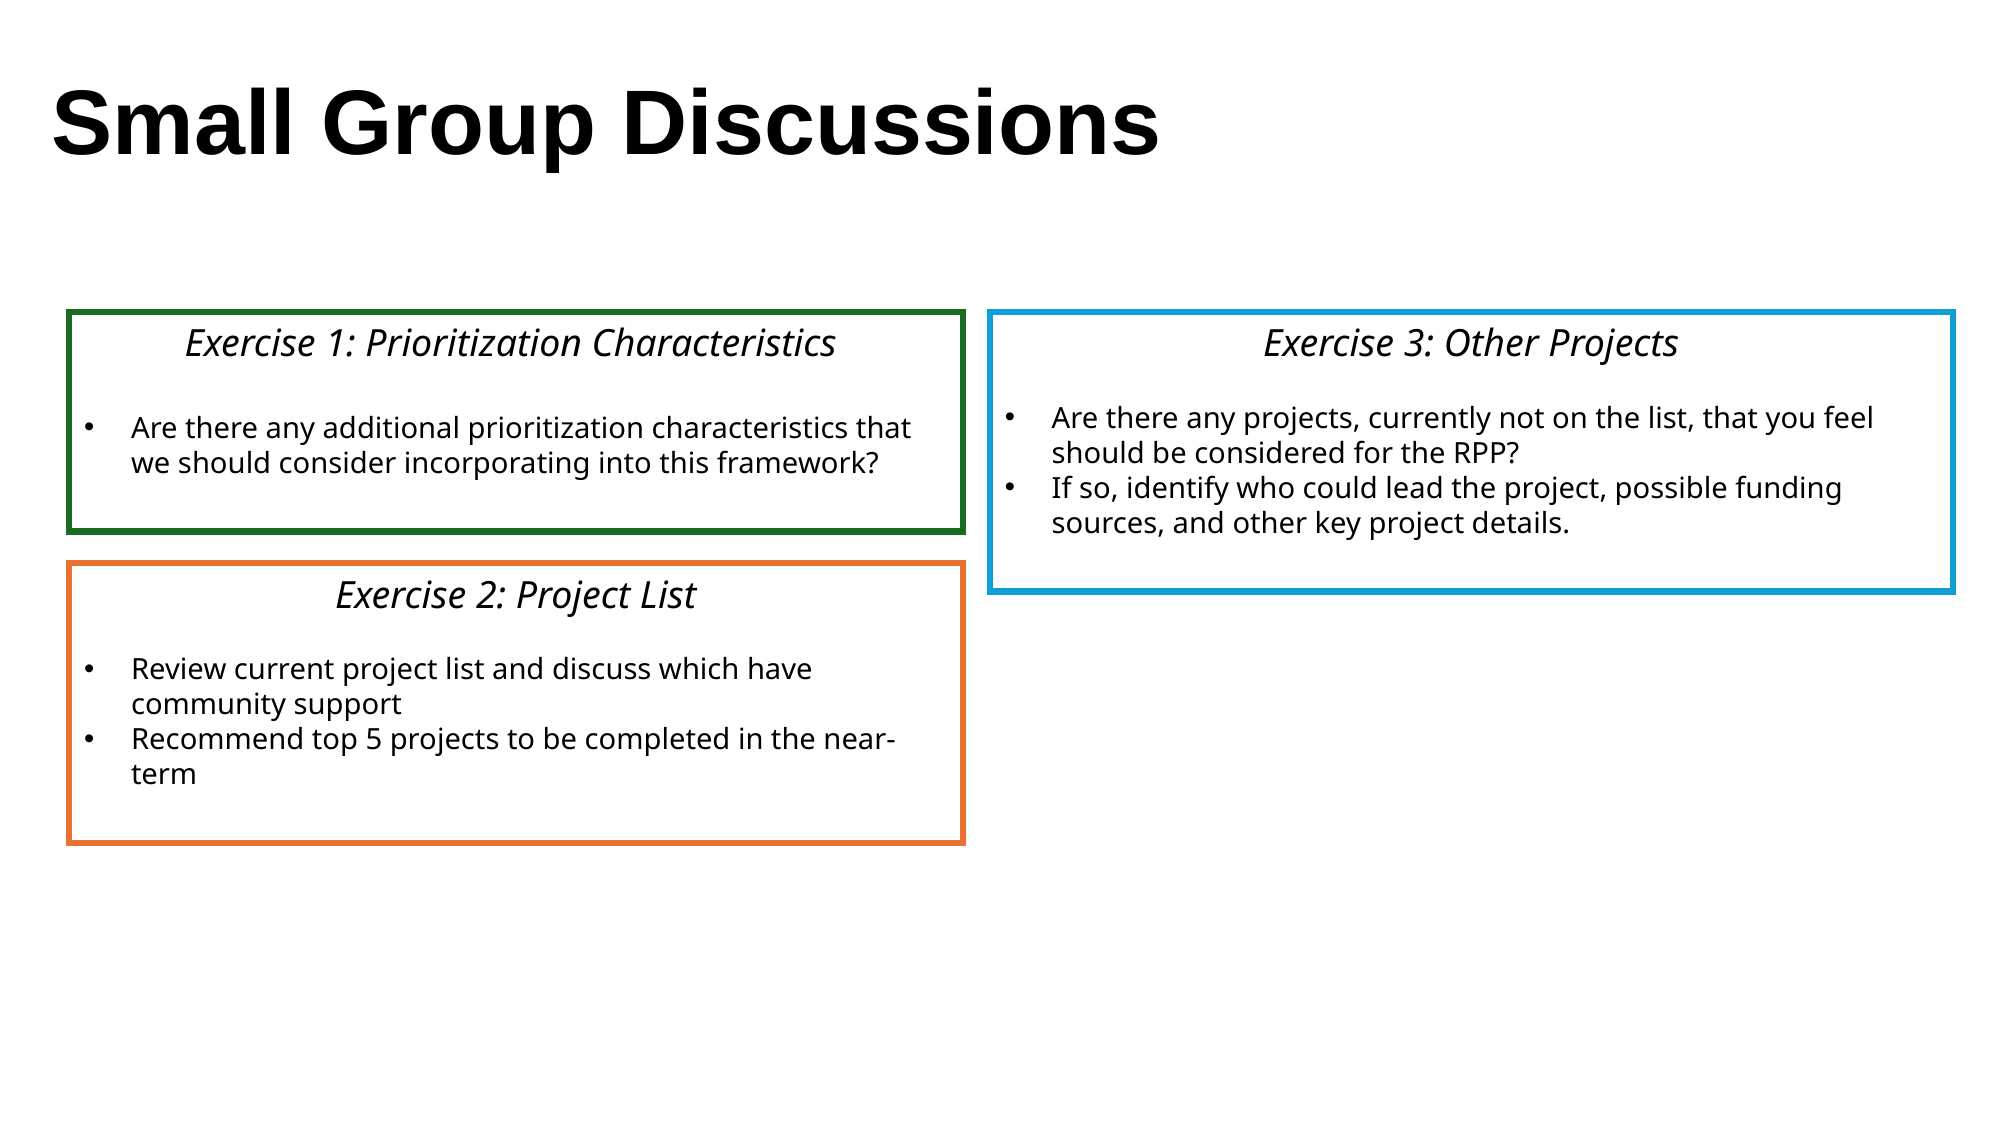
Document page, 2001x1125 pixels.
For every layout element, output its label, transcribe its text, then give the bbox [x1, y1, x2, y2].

text_box Exercise 2: Project List Review current project list and discuss which have community support Recommend top 5 projects to be completed in the near-term [69, 563, 963, 843]
text_box Exercise 1: Prioritization Characteristics Are there any additional prioritization characteristics that we should consider incorporating into this framework? [69, 311, 963, 532]
text_box Small Group Discussions [36, 55, 1864, 181]
text_box Exercise 3: Other Projects Are there any projects, currently not on the list, that you feel should be considered for the RPP? If so, identify who could lead the project, possible funding sources, and other key project details. [989, 311, 1954, 592]
